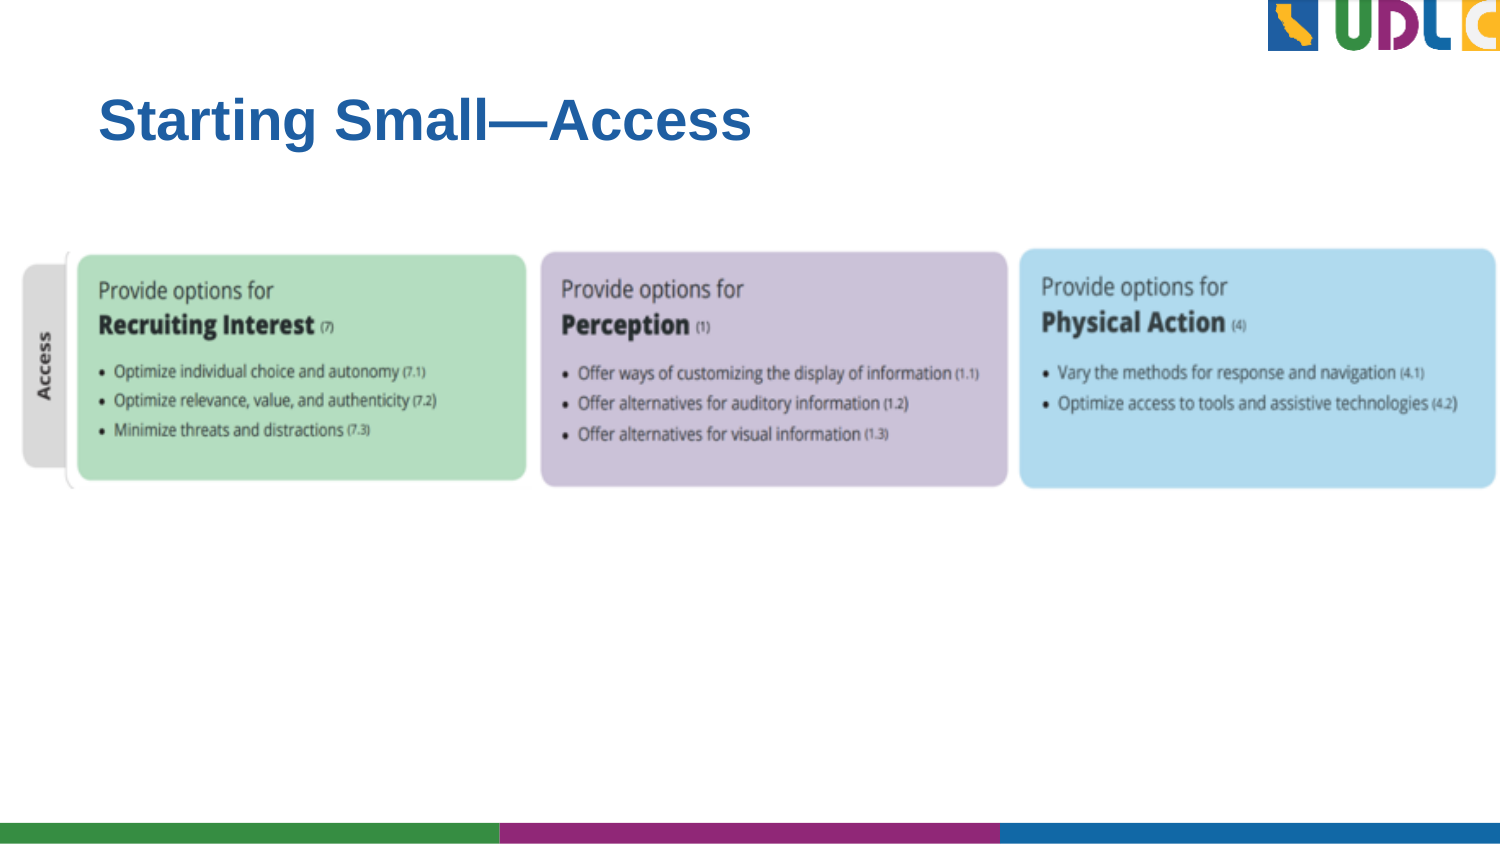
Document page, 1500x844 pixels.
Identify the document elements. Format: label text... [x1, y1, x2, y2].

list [531, 236, 1012, 495]
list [11, 246, 526, 495]
title Starting Small—Access [83, 75, 1141, 238]
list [1012, 236, 1500, 495]
picture [1268, 0, 1500, 51]
